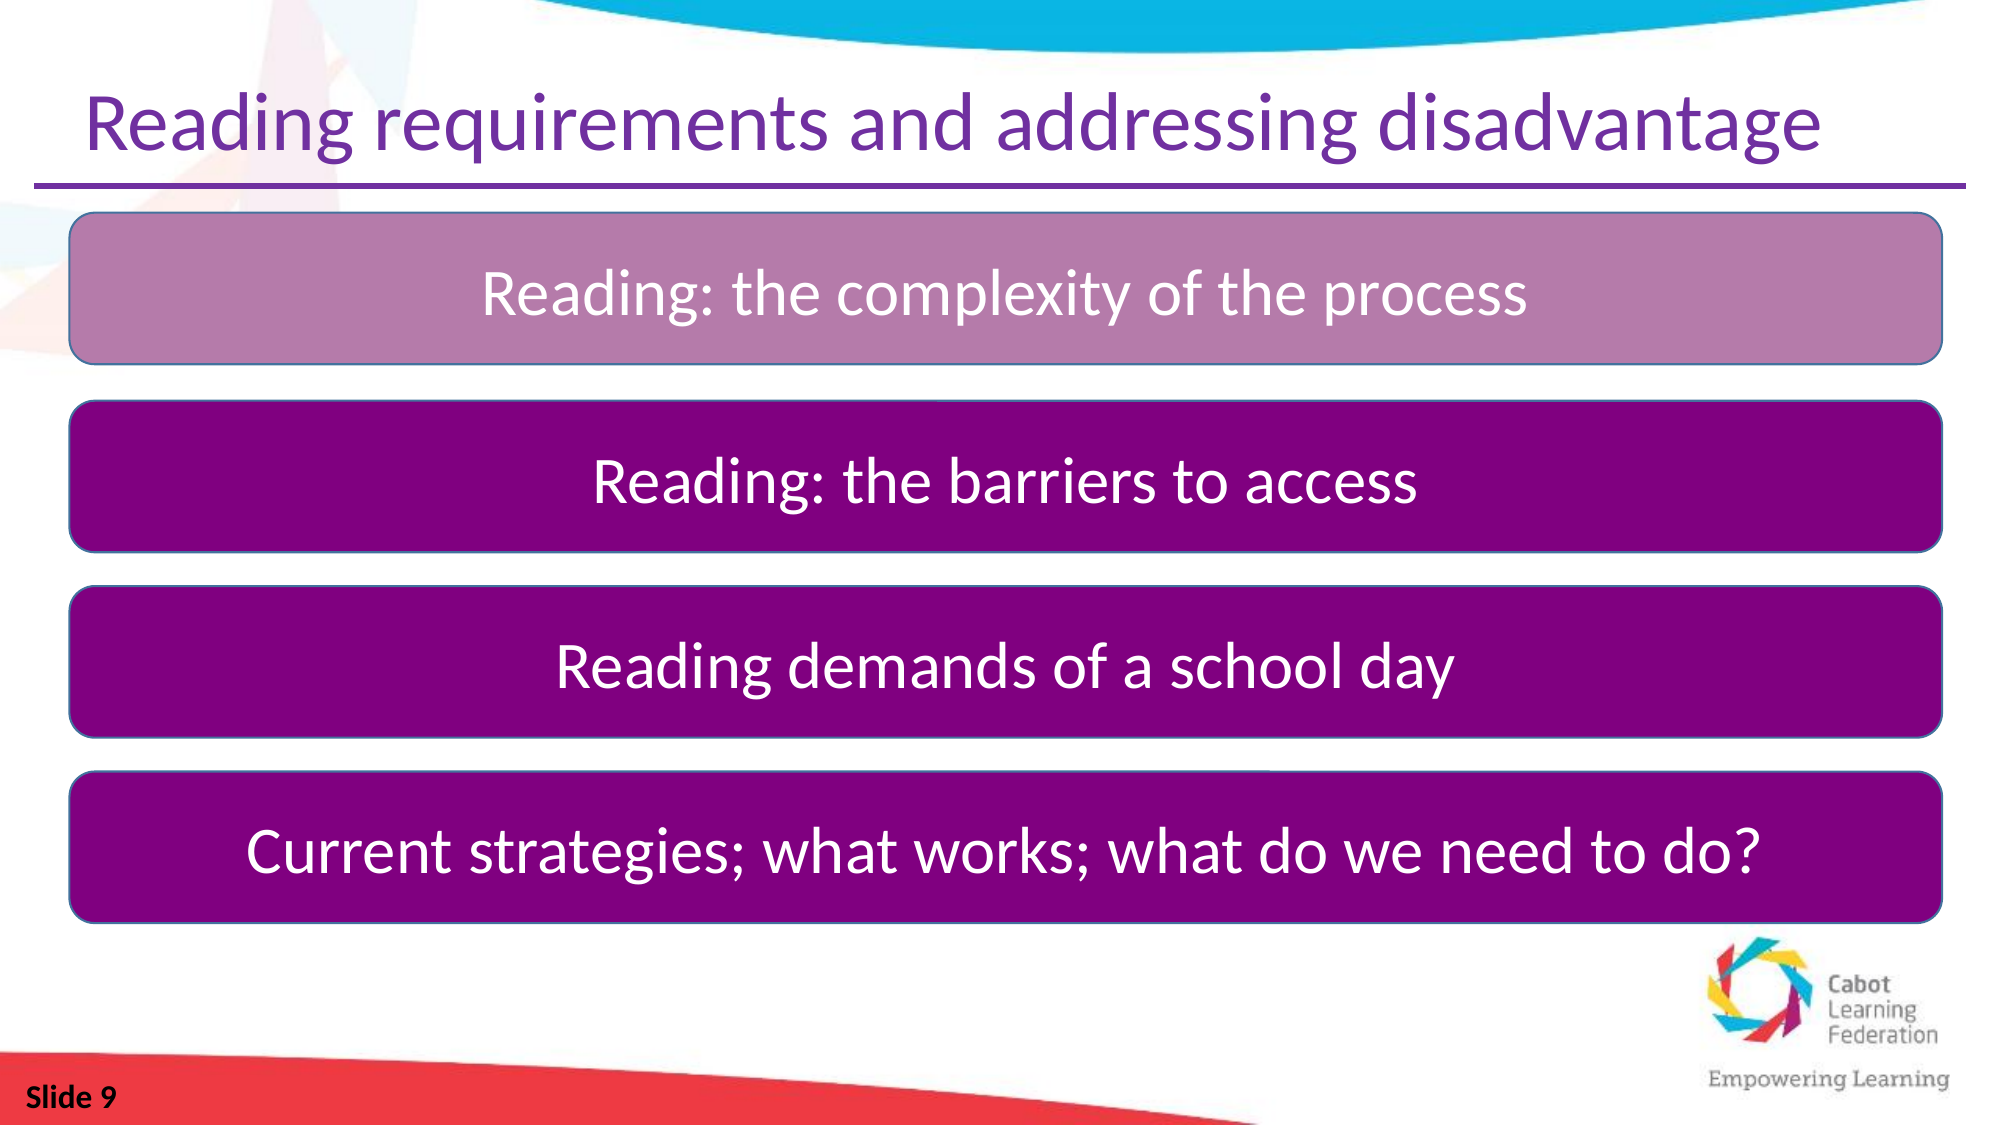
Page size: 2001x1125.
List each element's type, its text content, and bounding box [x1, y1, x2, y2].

text_box Reading: the complexity of the process [68, 211, 1944, 366]
text_box Reading demands of a school day [68, 585, 1944, 739]
text_box Current strategies; what works; what do we need to do? [68, 770, 1944, 925]
text_box Reading: the barriers to access [68, 399, 1944, 554]
text_box Reading requirements and addressing disadvantage [69, 59, 1931, 175]
slide_number Slide 9 [10, 1065, 461, 1125]
picture [825, 28, 848, 32]
picture [0, 0, 2000, 1125]
